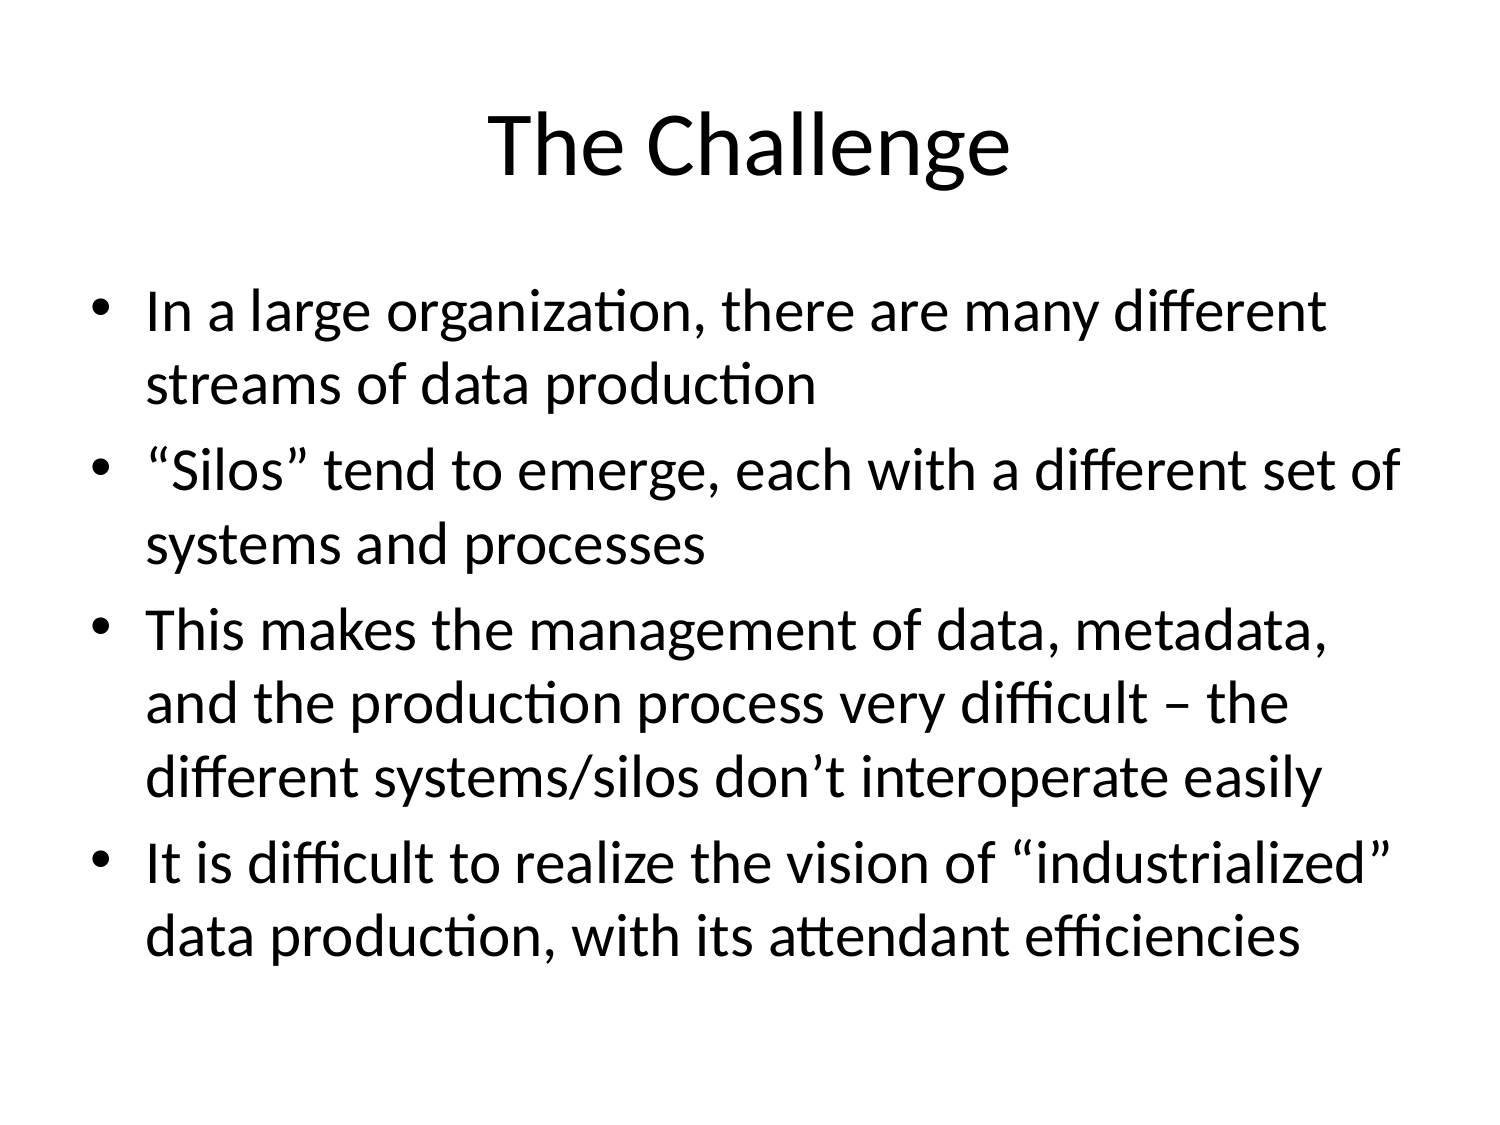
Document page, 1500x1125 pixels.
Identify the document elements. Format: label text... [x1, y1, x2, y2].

list In a large organization, there are many different streams of data production “Silos” tend to emerge, each with a different set of systems and processes This makes the management of data, metadata, and the production process very difficult – the different systems/silos don’t interoperate easily It is difficult to realize the vision of “industrialized” data production, with its attendant efficiencies [75, 262, 1425, 1005]
title The Challenge [75, 45, 1425, 233]
